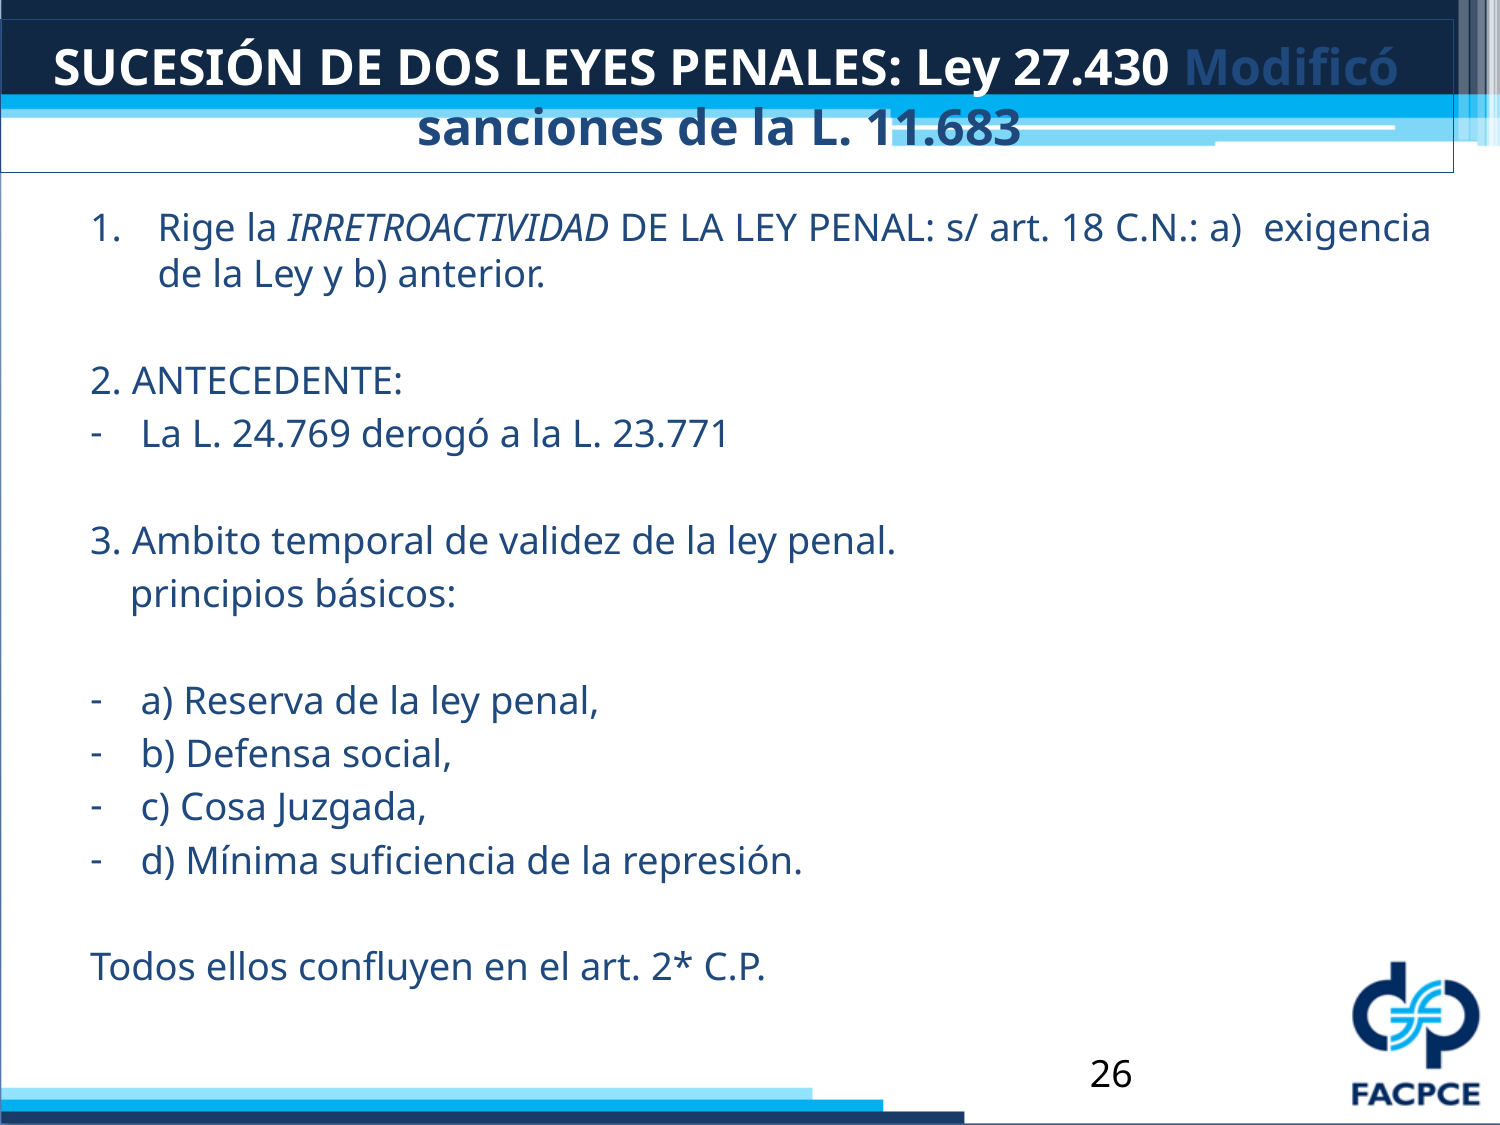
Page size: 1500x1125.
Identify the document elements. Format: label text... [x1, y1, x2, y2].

list Rige la IRRETROACTIVIDAD DE LA LEY PENAL: s/ art. 18 C.N.: a) exigencia de la Ley y b) anterior. 2. ANTECEDENTE: La L. 24.769 derogó a la L. 23.771 3. Ambito temporal de validez de la ley penal. principios básicos: a) Reserva de la ley penal, b) Defensa social, c) Cosa Juzgada, d) Mínima suficiencia de la represión. Todos ellos confluyen en el art. 2* C.P. [75, 196, 1447, 1005]
title SUCESIÓN DE DOS LEYES PENALES: Ley 27.430 Modificó sanciones de la L. 11.683 [0, 19, 1454, 173]
slide_number 26 [1074, 1042, 1425, 1103]
picture [0, 0, 1500, 1125]
